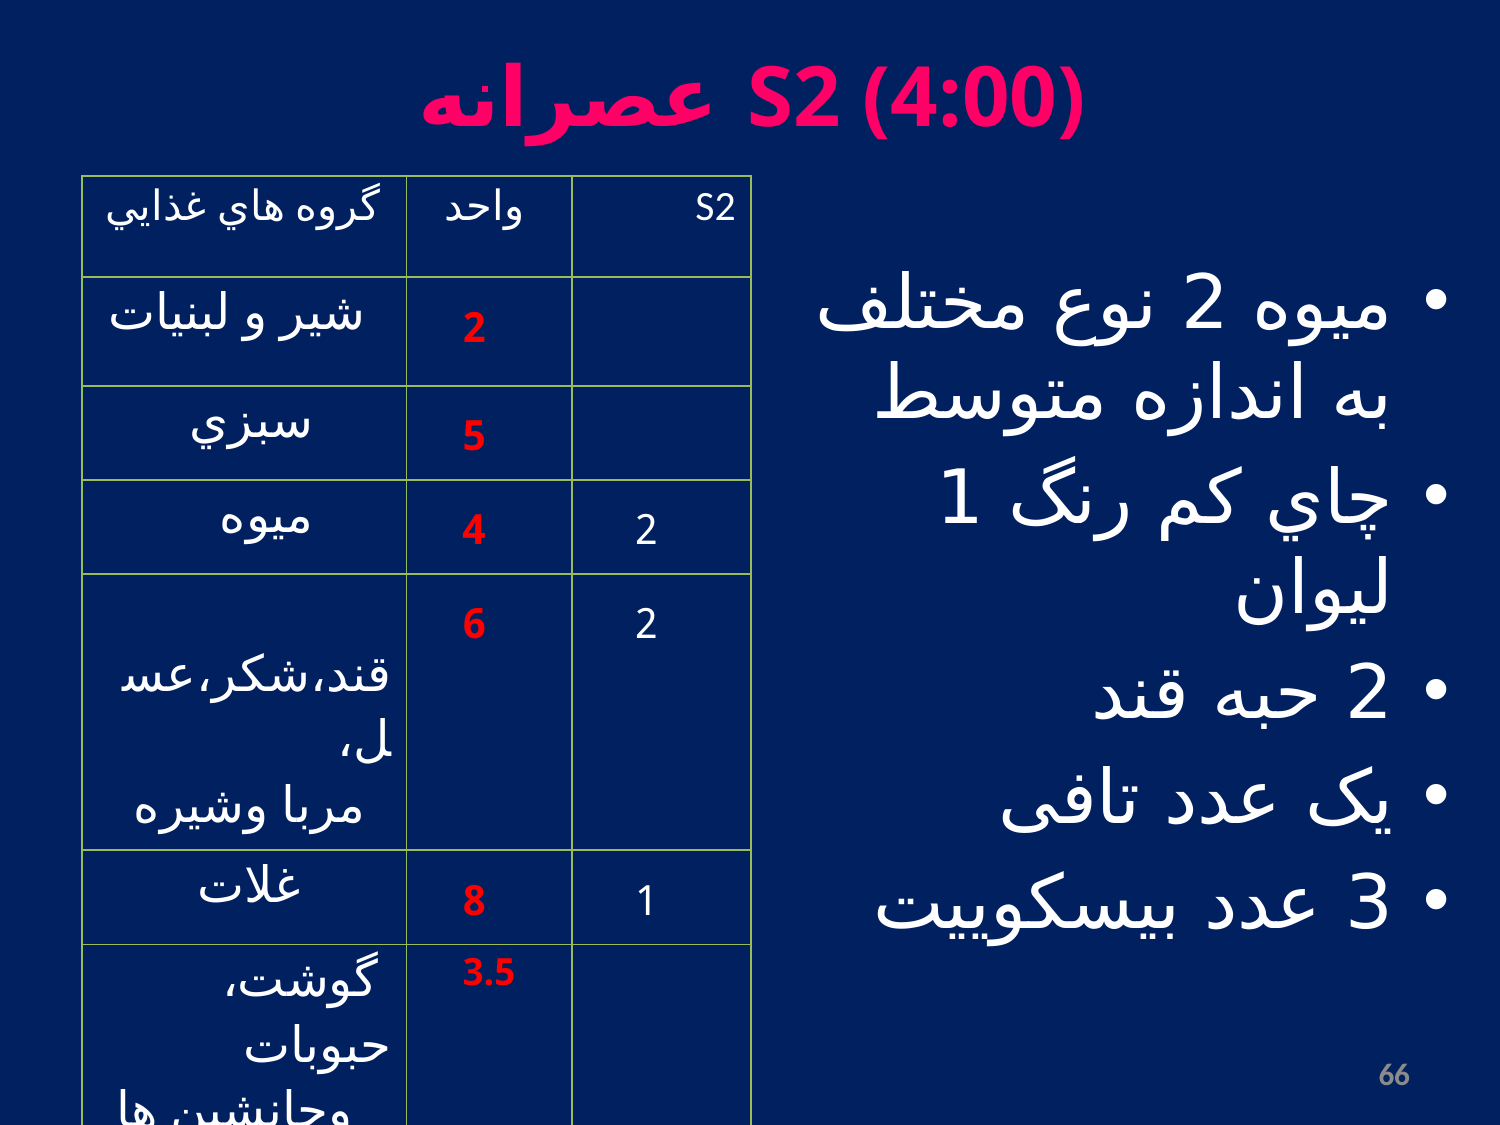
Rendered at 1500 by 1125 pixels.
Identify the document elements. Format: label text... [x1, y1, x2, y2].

table_header گروه هاي غذايي [83, 177, 406, 276]
table_cell ميوه [83, 481, 406, 573]
table_cell 3.5 [407, 945, 571, 1125]
table_cell 4 [407, 481, 571, 573]
table_cell 6 [407, 575, 571, 849]
table_cell قند،شكر،عسل، مربا وشيره [83, 575, 406, 849]
table_cell شير و لبنيات [83, 278, 406, 385]
table_header واحد [407, 177, 571, 276]
list ميوه 2 نوع مختلف به اندازه متوسط چاي كم رنگ 1 ليوان 2 حبه قند یک عدد تافی 3 عدد بیسکوییت [762, 245, 1466, 882]
table_cell گوشت، حبوبات وجانشين ها [83, 945, 406, 1125]
table_header S2 [573, 177, 750, 276]
table_cell 5 [407, 387, 571, 479]
table_cell [573, 278, 750, 385]
table_cell 2 [573, 575, 750, 849]
table_cell 2 [407, 278, 571, 385]
table_cell سبزي [83, 387, 406, 479]
table_cell غلات [83, 851, 406, 944]
table_cell [573, 945, 750, 1125]
table_cell 8 [407, 851, 571, 944]
table_cell 2 [573, 481, 750, 573]
table_cell [573, 387, 750, 479]
table_cell 1 [573, 851, 750, 944]
slide_number 66 [1074, 1042, 1425, 1103]
title عصرانه S2 (4:00) [76, 0, 1428, 188]
